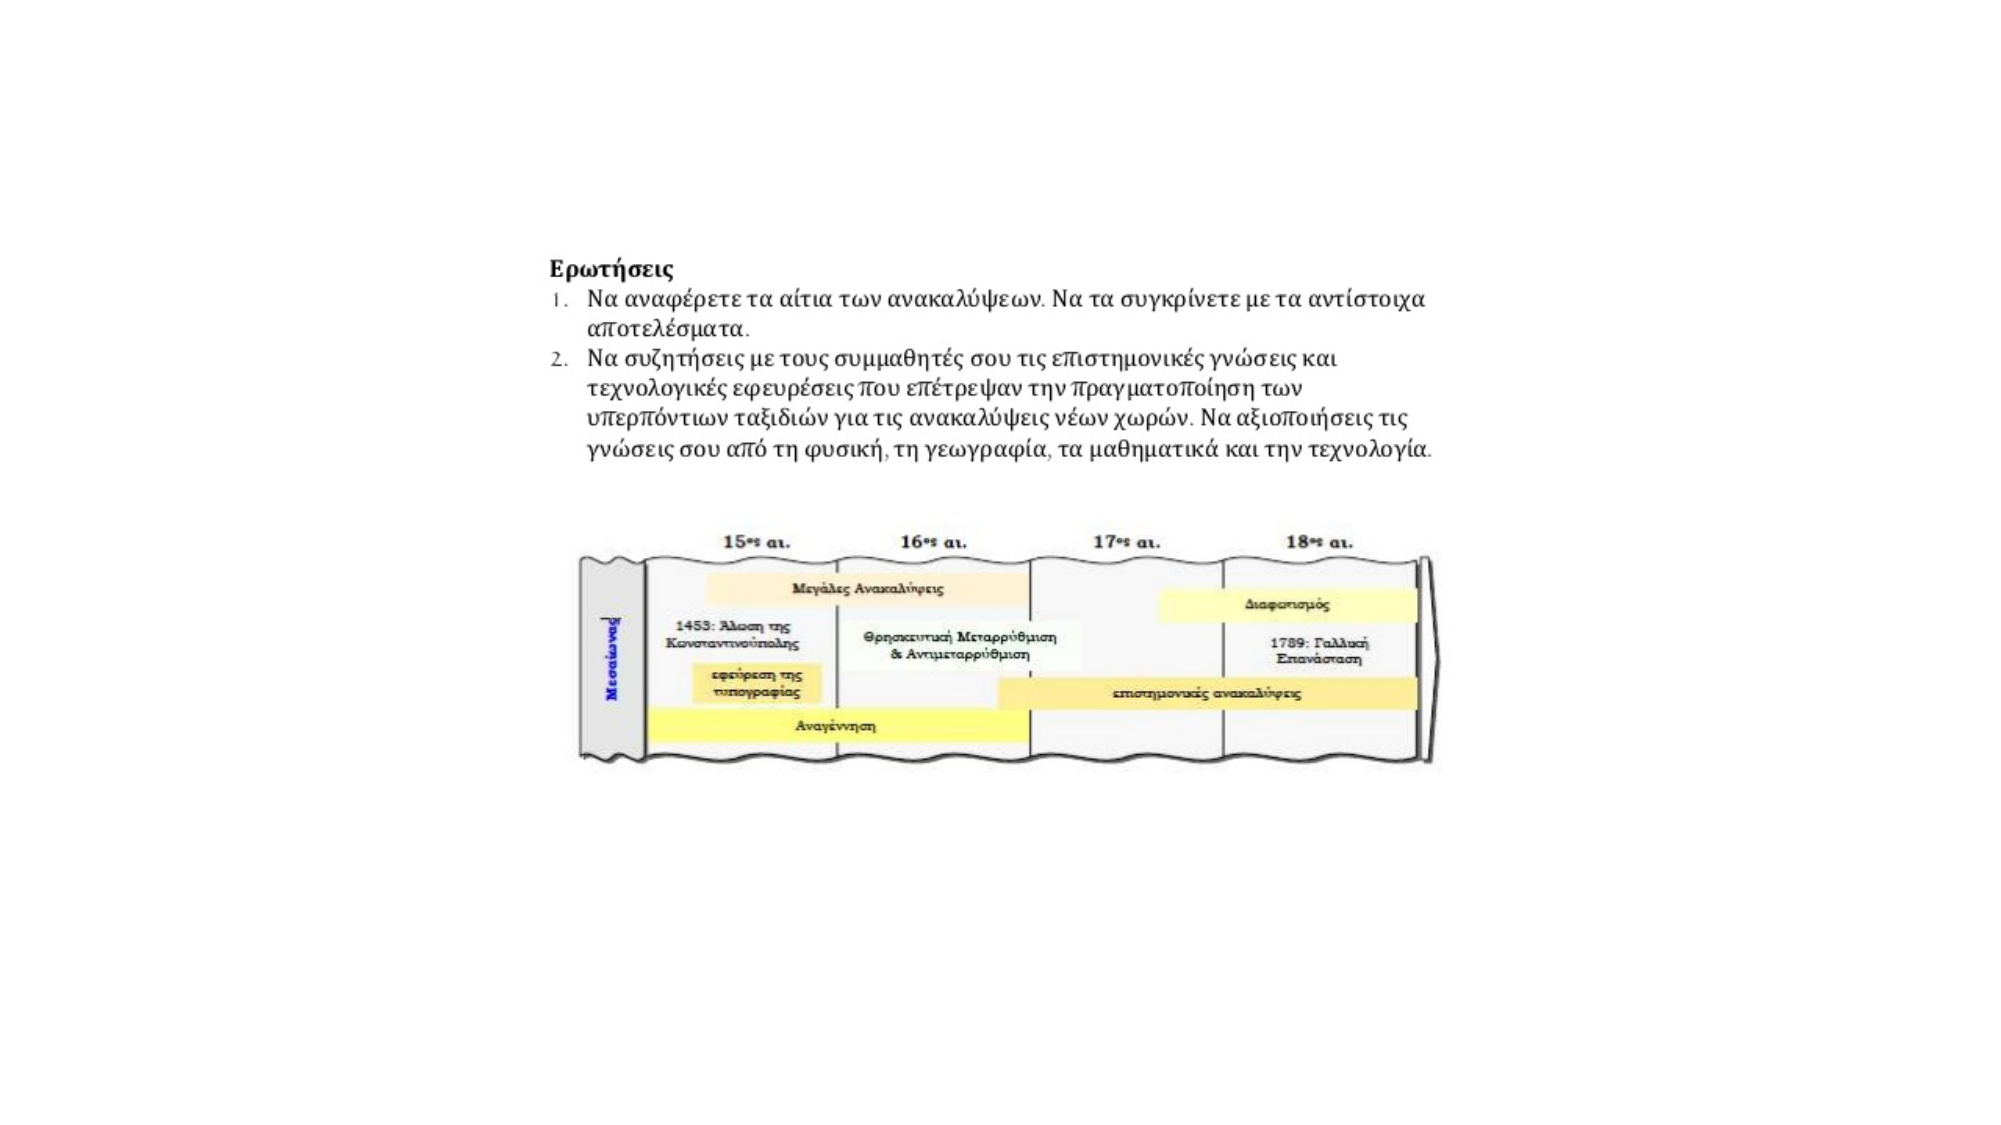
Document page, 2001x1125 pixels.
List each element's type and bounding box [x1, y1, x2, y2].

picture [501, 188, 1499, 937]
